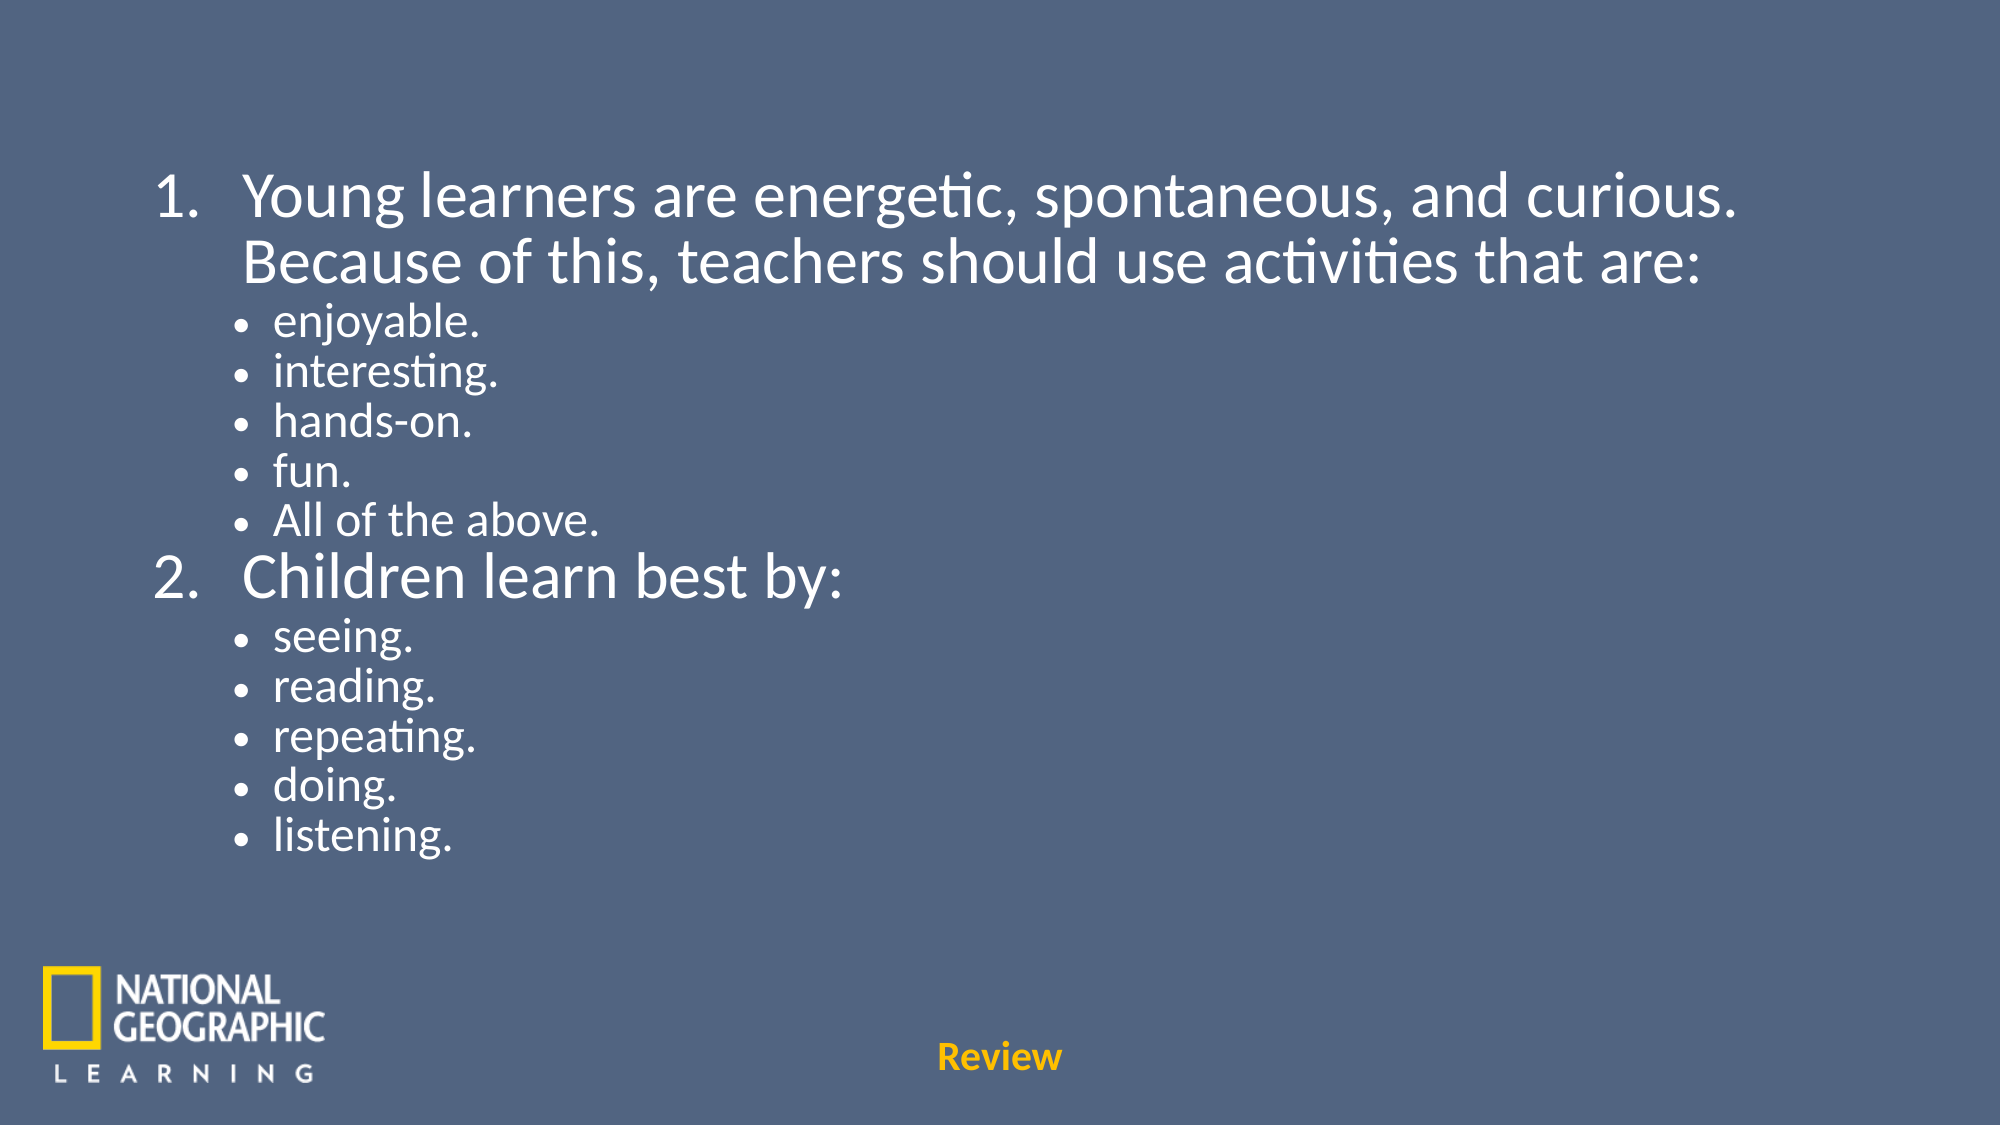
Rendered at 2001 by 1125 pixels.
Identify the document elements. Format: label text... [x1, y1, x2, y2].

list Young learners are energetic, spontaneous, and curious. Because of this, teachers should use activities that are: enjoyable. interesting. hands-on. fun. All of the above. Children learn best by: seeing. reading. repeating. doing. listening. [137, 160, 1863, 875]
picture [43, 966, 325, 1083]
